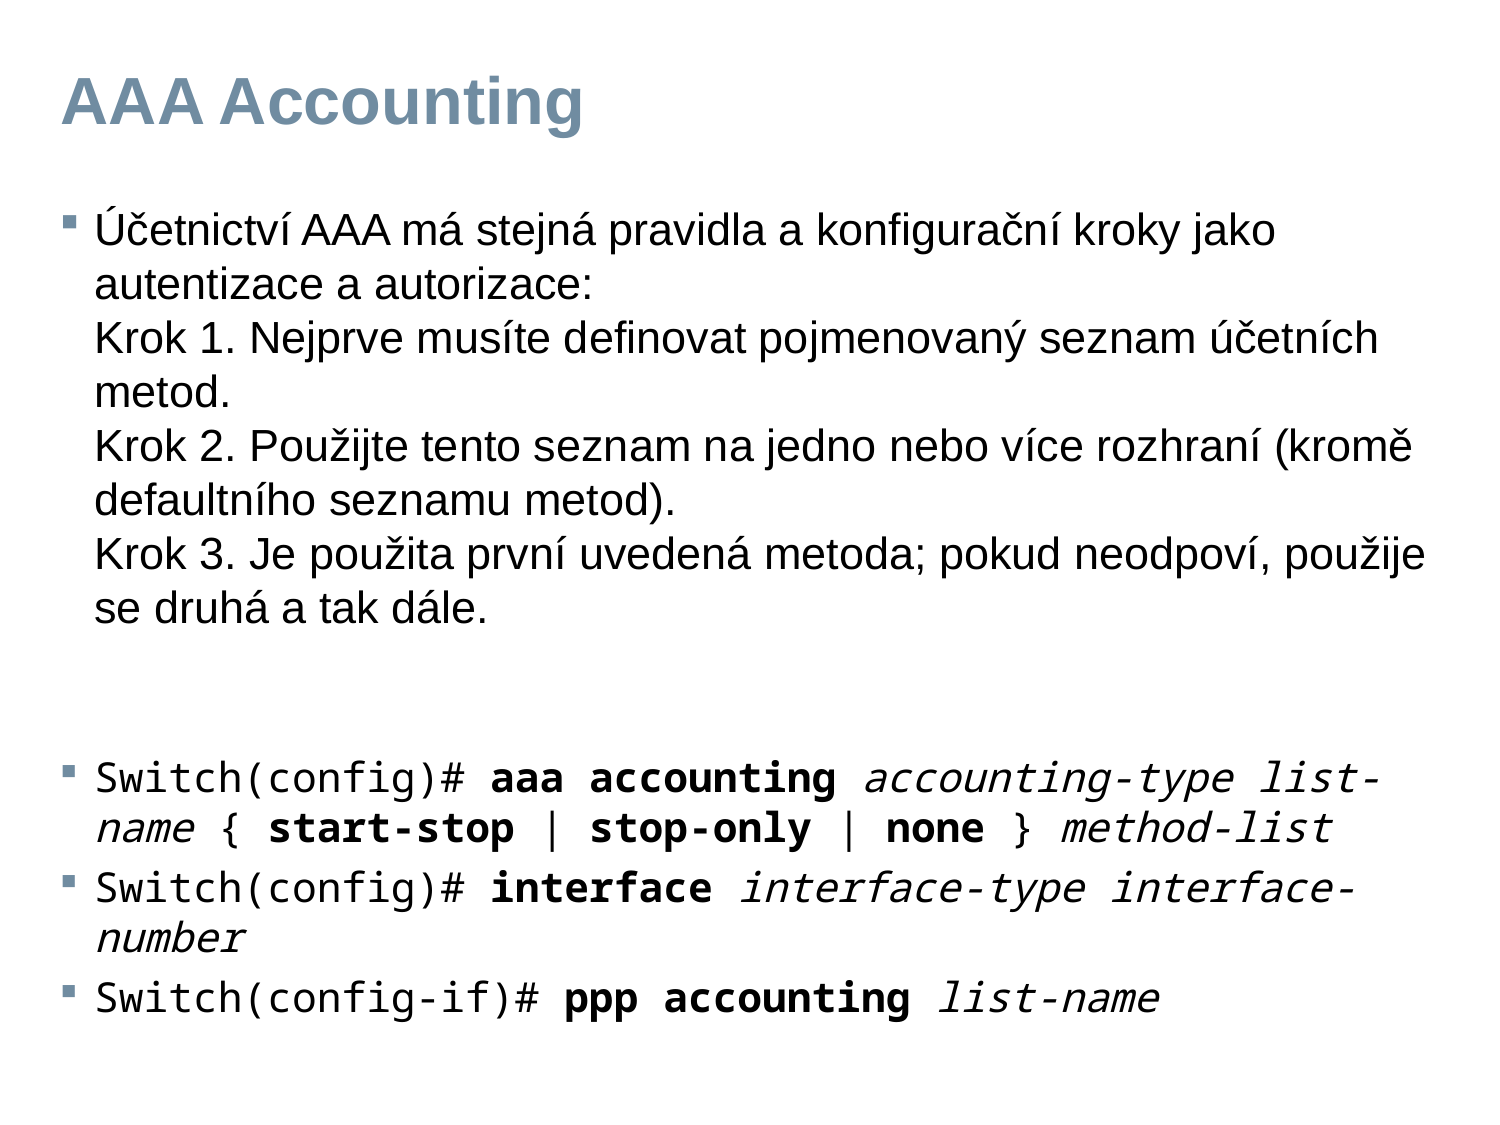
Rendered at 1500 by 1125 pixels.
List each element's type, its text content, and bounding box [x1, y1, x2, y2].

title AAA Accounting [45, 59, 1444, 182]
list Účetnictví AAA má stejná pravidla a konfigurační kroky jako autentizace a autorizace: Krok 1. Nejprve musíte definovat pojmenovaný seznam účetních metod. Krok 2. Použijte tento seznam na jedno nebo více rozhraní (kromě defaultního seznamu metod). Krok 3. Je použita první uvedená metoda; pokud neodpoví, použije se druhá a tak dále. Switch(config)# aaa accounting accounting-type list-name { start-stop | stop-only | none } method-list Switch(config)# interface interface-type interface-number Switch(config-if)# ppp accounting list-name [45, 193, 1444, 1037]
